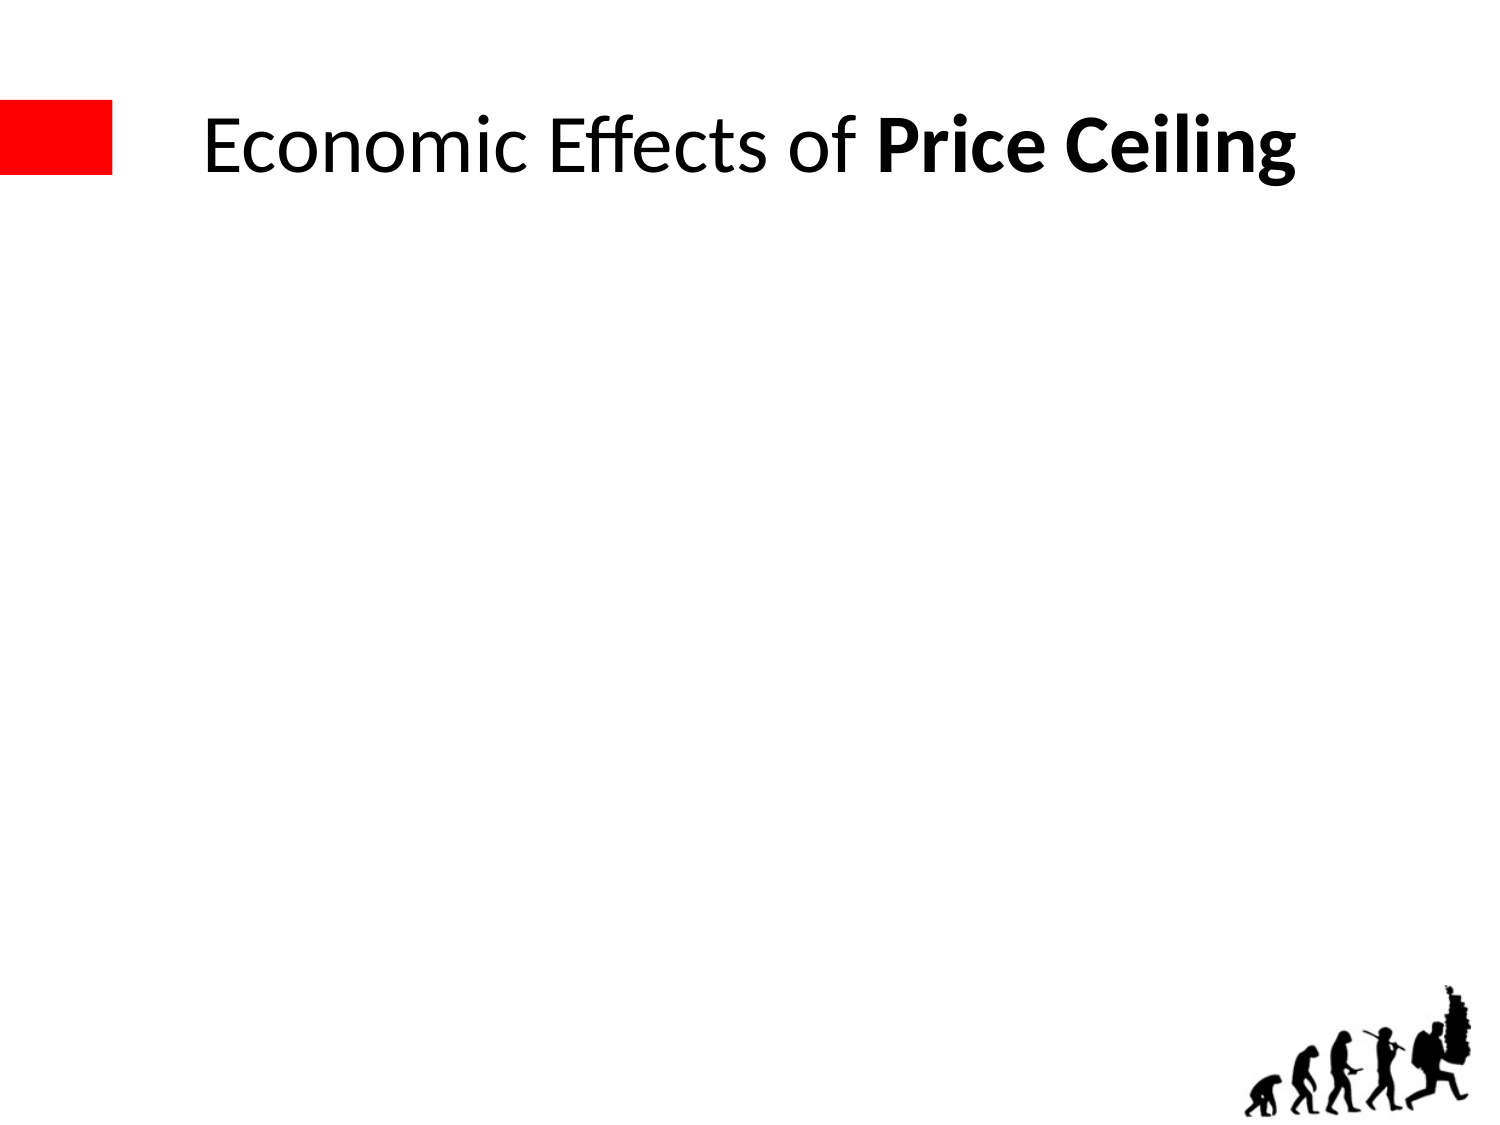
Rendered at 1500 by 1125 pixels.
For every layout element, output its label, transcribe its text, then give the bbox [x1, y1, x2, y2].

picture [1227, 985, 1472, 1120]
title Economic Effects of Price Ceiling [75, 45, 1425, 233]
